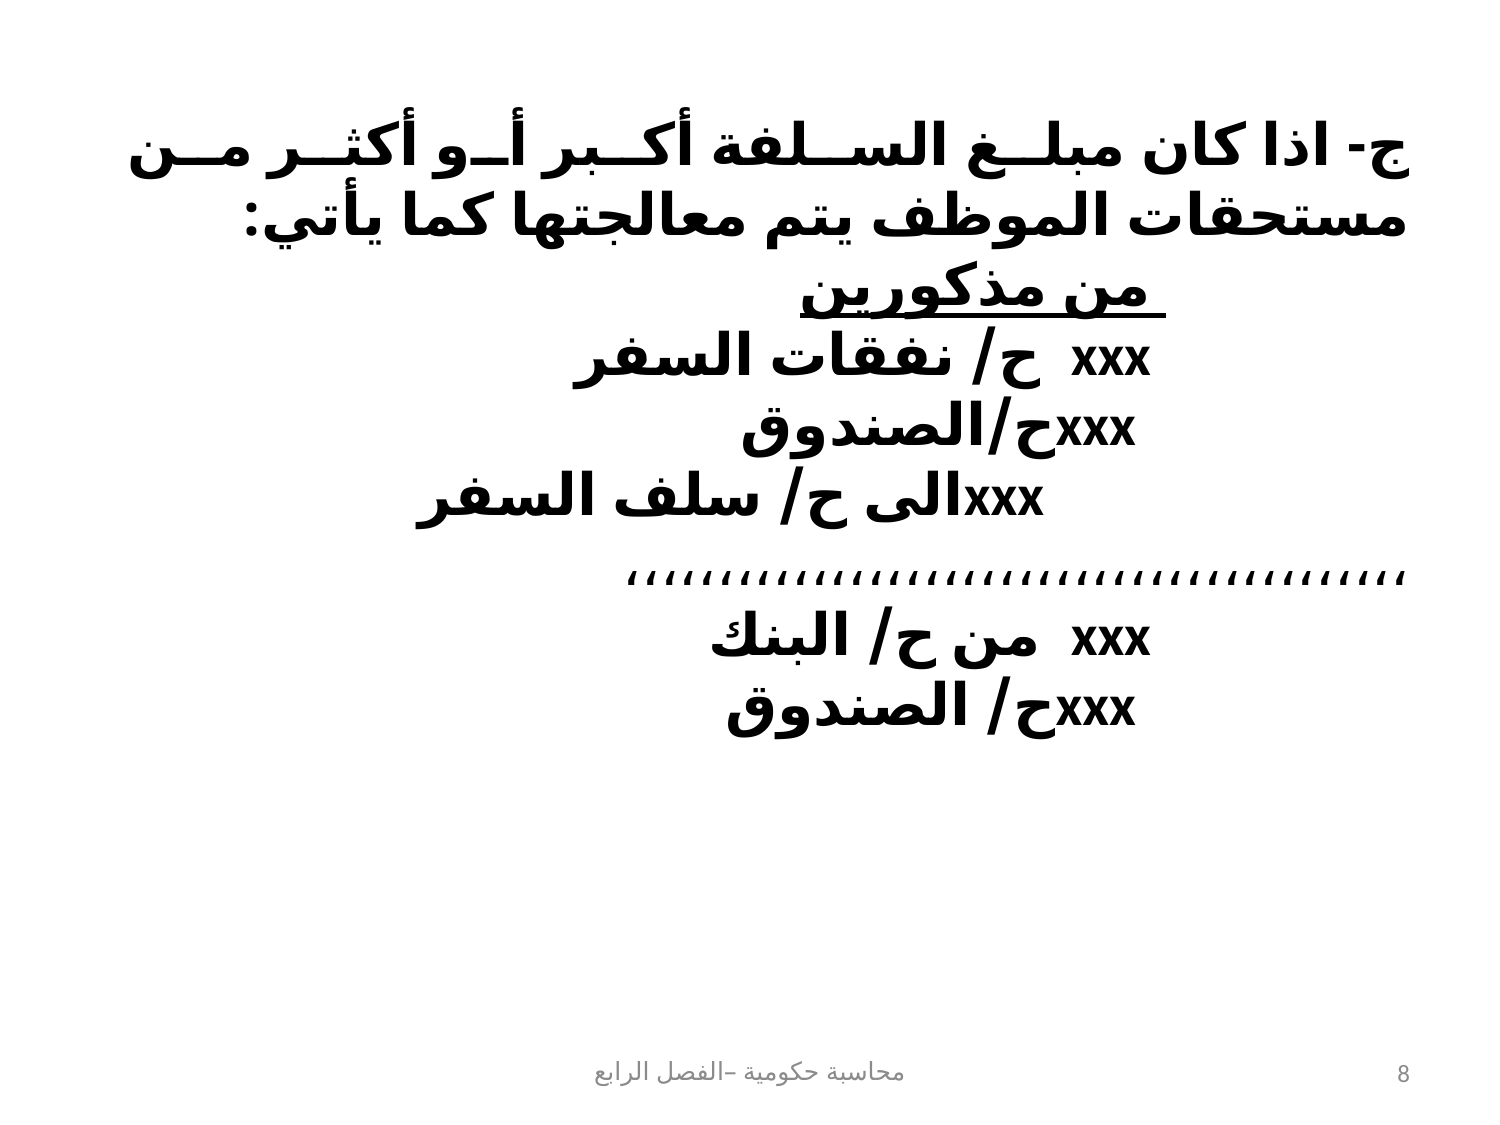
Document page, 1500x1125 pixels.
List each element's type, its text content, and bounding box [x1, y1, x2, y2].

subtitle [37, 62, 1463, 838]
text_box ج- اذا كان مبلغ السلفة أكبر أو أكثر من مستحقات الموظف يتم معالجتها كما يأتي: من مذكورين xxx ح/ نفقات السفر xxxح/الصندوق xxxالى ح/ سلف السفر ،،،،،،،،،،،،،،،،،،،،،،،،،،،،،،،،،،،،،،،،،، xxx من ح/ البنك xxxح/ الصندوق [112, 99, 1425, 1125]
